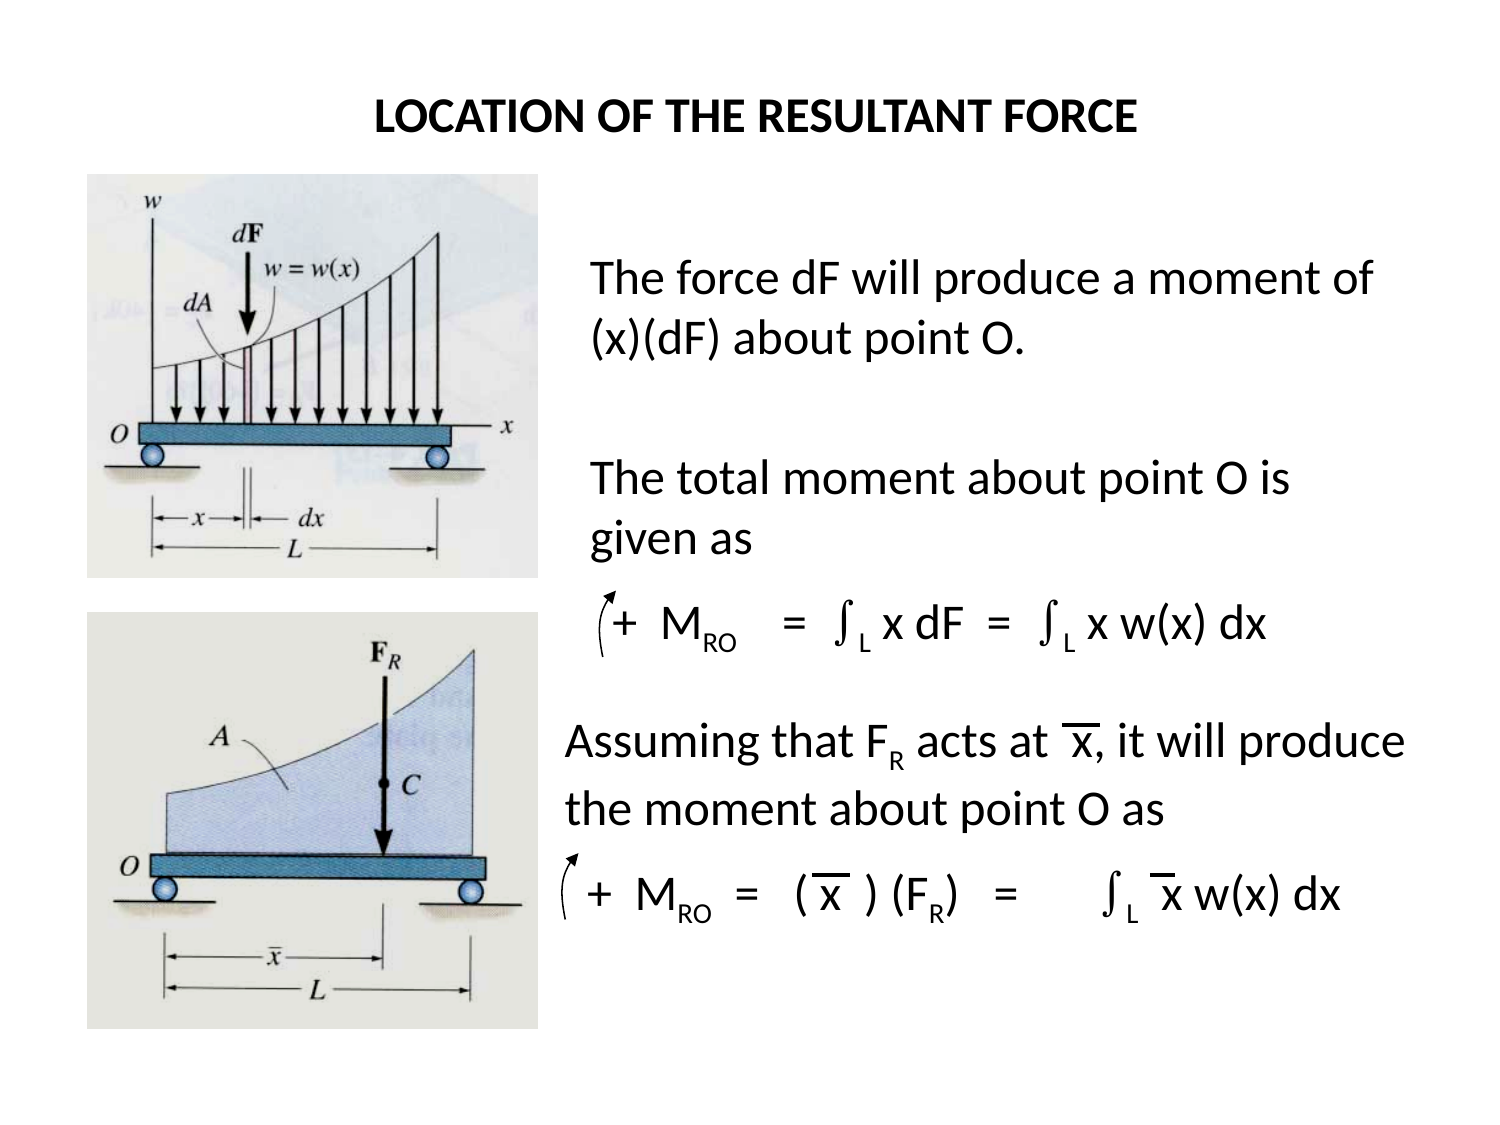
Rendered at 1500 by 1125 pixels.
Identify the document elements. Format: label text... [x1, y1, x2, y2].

picture [87, 612, 538, 1029]
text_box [574, 437, 1401, 698]
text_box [549, 699, 1438, 1026]
text_box The force dF will produce a moment of (x)(dF) about point O. [575, 237, 1438, 373]
picture [87, 174, 538, 578]
text_box LOCATION OF THE RESULTANT FORCE [149, 74, 1363, 150]
